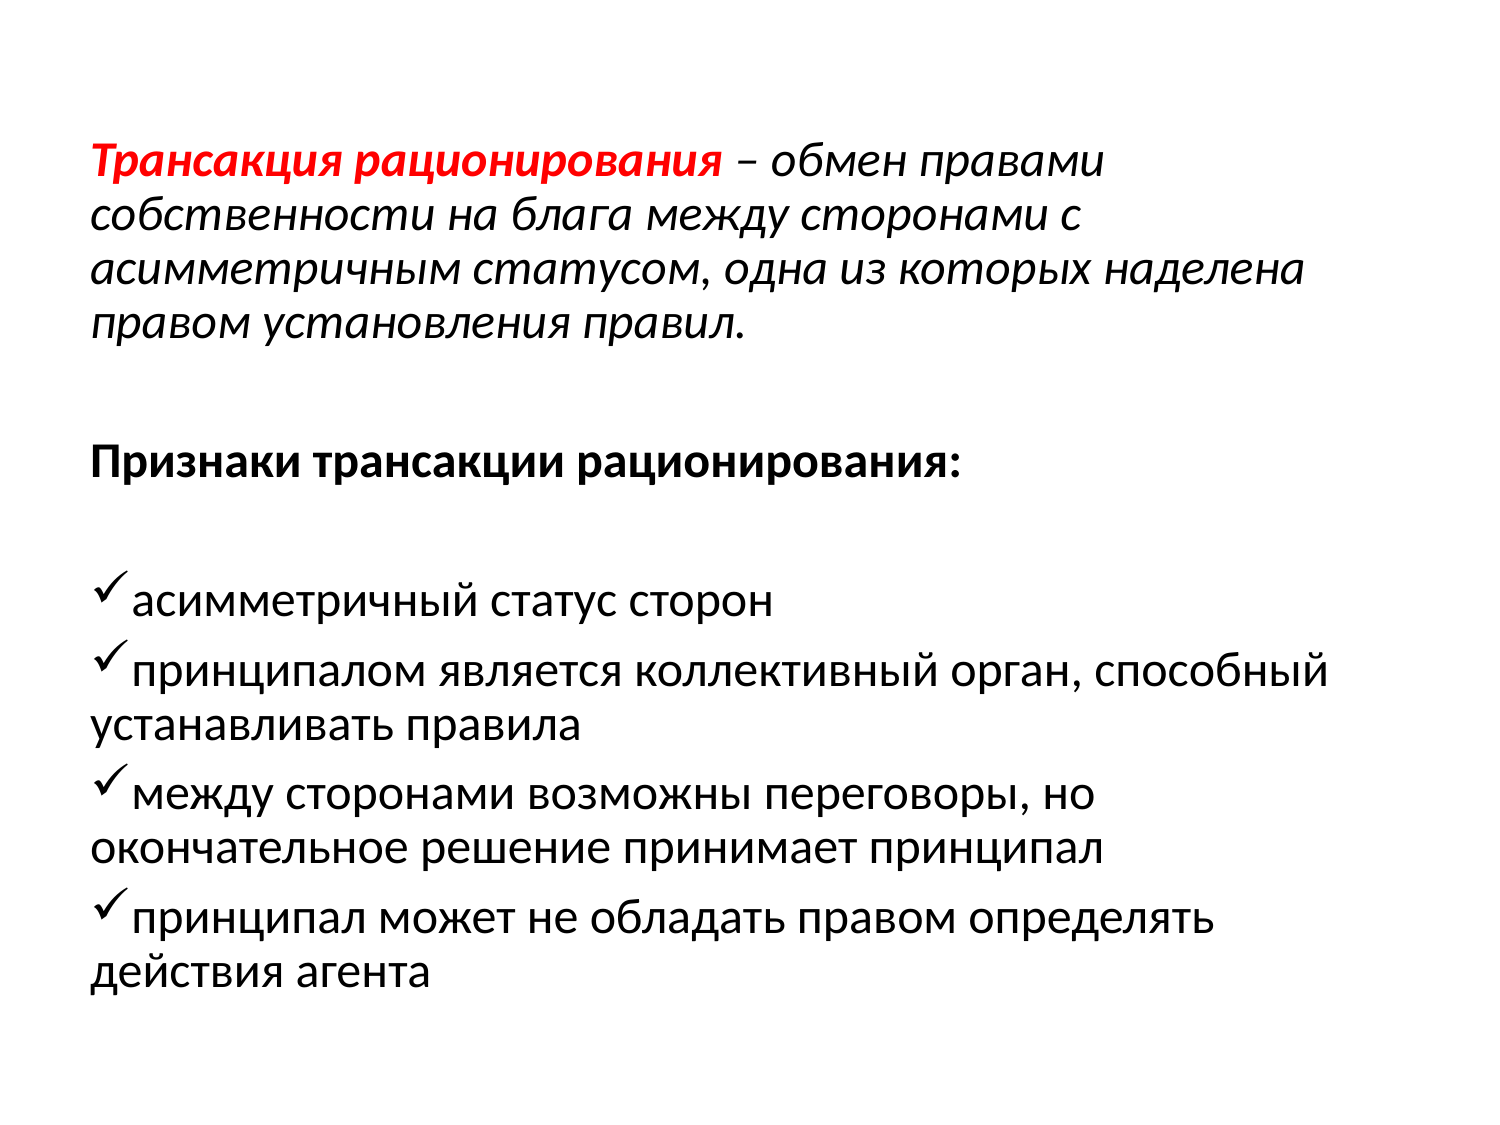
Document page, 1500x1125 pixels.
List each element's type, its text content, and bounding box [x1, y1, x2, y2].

list Трансакция рационирования – обмен правами собственности на блага между сторонами с асимметричным статусом, одна из которых наделена правом установления правил. Признаки трансакции рационирования: асимметричный статус сторон принципалом является коллективный орган, способный устанавливать правила между сторонами возможны переговоры, но окончательное решение принимает принципал принципал может не обладать правом определять действия агента [75, 125, 1350, 1035]
